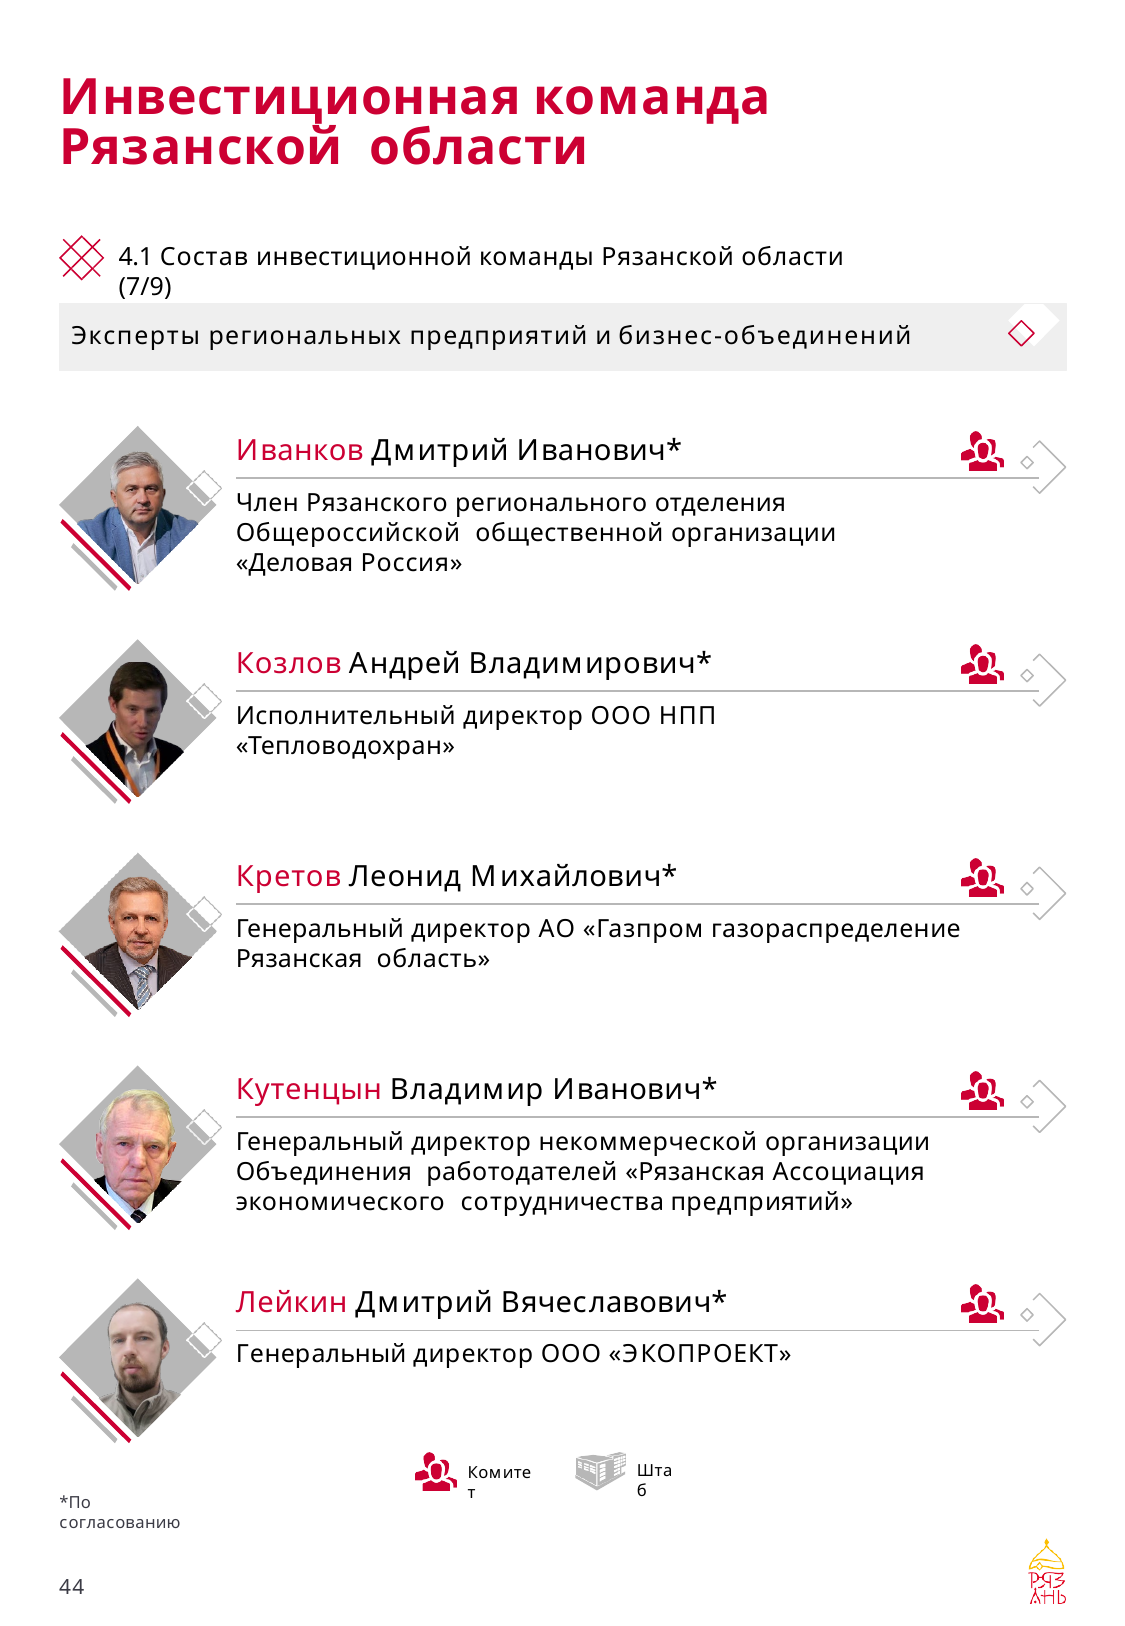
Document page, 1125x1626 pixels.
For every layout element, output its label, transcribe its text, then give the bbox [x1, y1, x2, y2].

text_box Иванков Дмитрий Иванович* Член Рязанского регионального отделения Общероссийской общественной организации «Деловая Россия» [233, 501, 963, 576]
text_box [58, 851, 223, 1018]
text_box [58, 302, 1067, 372]
text_box Кутенцын Владимир Иванович* Генеральный директор некоммерческой организации Объединения работодателей «Рязанская Ассоциация экономического сотрудничества предприятий» Лейкин Дмитрий Вячеславович* Генеральный директор ООО «ЭКОПРОЕКТ» [233, 1140, 1043, 1284]
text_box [58, 639, 223, 805]
picture [415, 1451, 458, 1491]
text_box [235, 1284, 1067, 1347]
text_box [235, 644, 1067, 708]
text_box Козлов Андрей Владимирович* Исполнительный директор ООО НПП «Тепловодохран» [233, 714, 898, 759]
text_box Кретов Леонид Михайлович* Генеральный директор АО «Газпром газораспределение Рязанская область» [233, 927, 1041, 973]
text_box *По согласованию 44 [57, 1489, 207, 1531]
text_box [574, 1451, 626, 1491]
text_box Комитет [465, 1459, 538, 1502]
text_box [58, 425, 223, 592]
text_box Кутенцын Владимир Иванович* Генеральный директор некоммерческой организации Объединения работодателей «Рязанская Ассоциация экономического сотрудничества предприятий» Лейкин Дмитрий Вячеславович* Генеральный директор ООО «ЭКОПРОЕКТ» [233, 1353, 1043, 1368]
title Инвестиционная команда Рязанской области [57, 62, 970, 303]
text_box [0, 1532, 1125, 1625]
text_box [235, 1070, 1067, 1134]
text_box Штаб [634, 1457, 683, 1500]
text_box 4.1 Состав инвестиционной команды Рязанской области (7/9) [116, 238, 849, 301]
text_box [59, 235, 105, 281]
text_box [58, 1065, 223, 1231]
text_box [58, 1278, 223, 1444]
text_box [235, 431, 1067, 495]
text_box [235, 857, 1067, 921]
